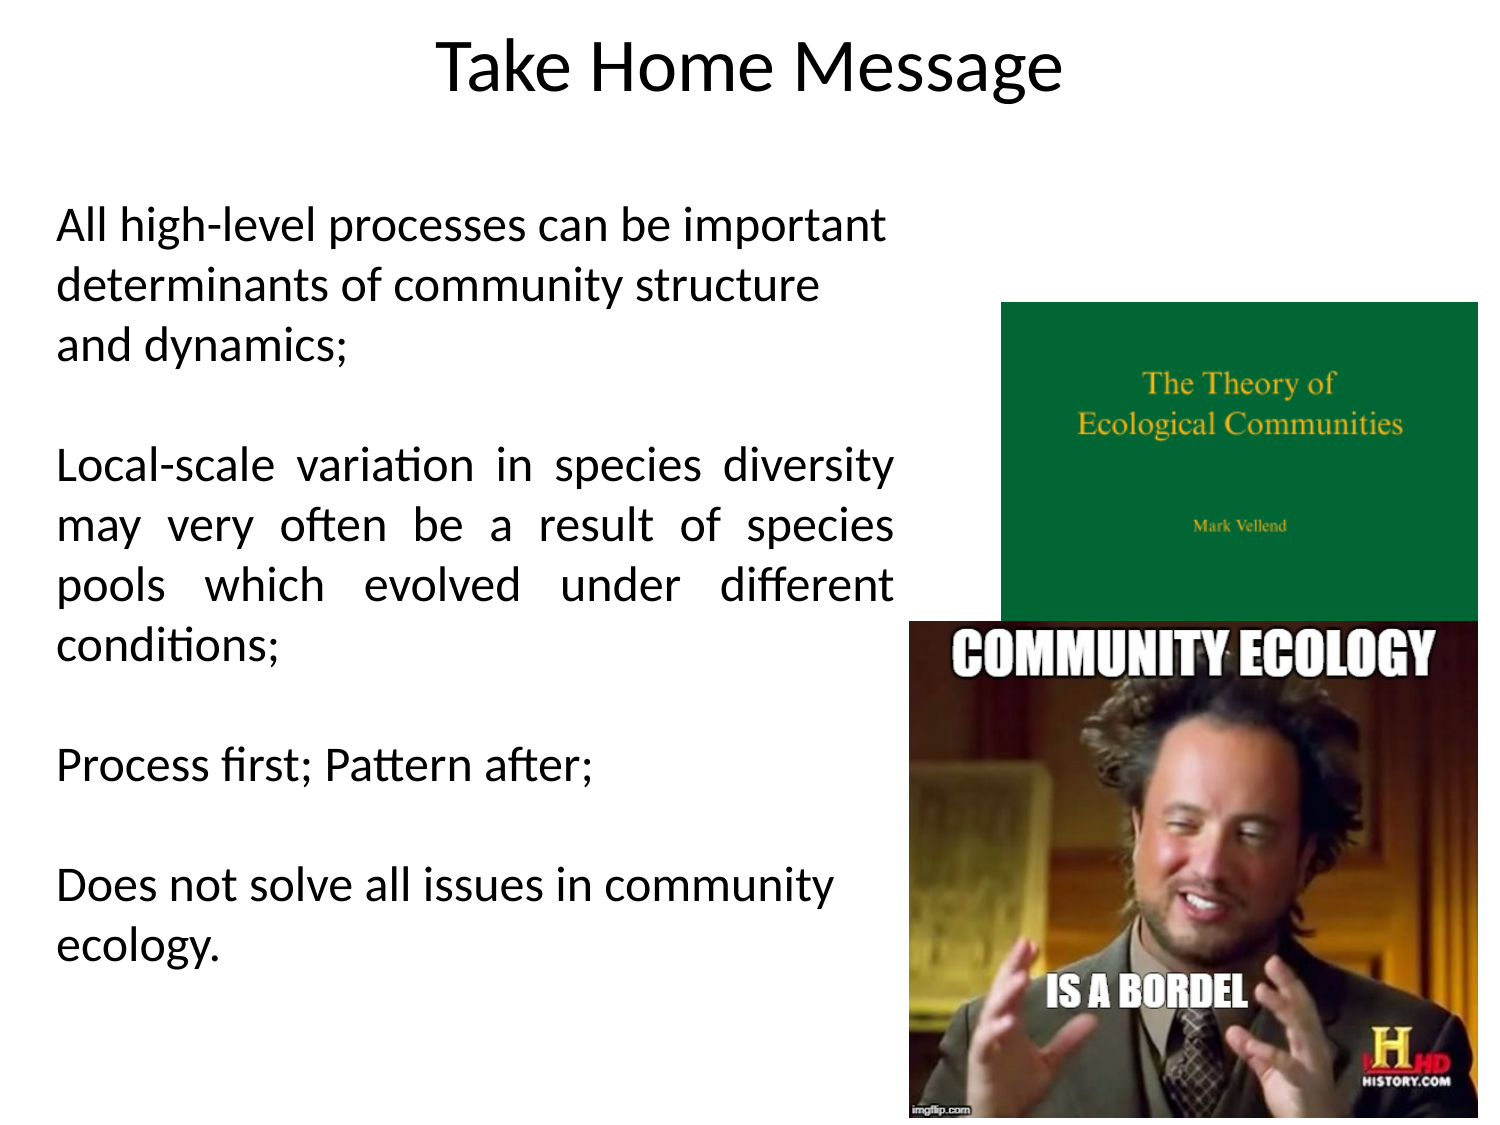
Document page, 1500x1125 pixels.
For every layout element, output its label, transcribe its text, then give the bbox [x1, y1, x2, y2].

title Take Home Message [75, 7, 1425, 114]
text_box All high-level processes can be important determinants of community structure and dynamics; Local-scale variation in species diversity may very often be a result of species pools which evolved under different conditions; Process first; Pattern after; Does not solve all issues in community ecology. [41, 184, 910, 1100]
picture [909, 302, 1478, 1118]
